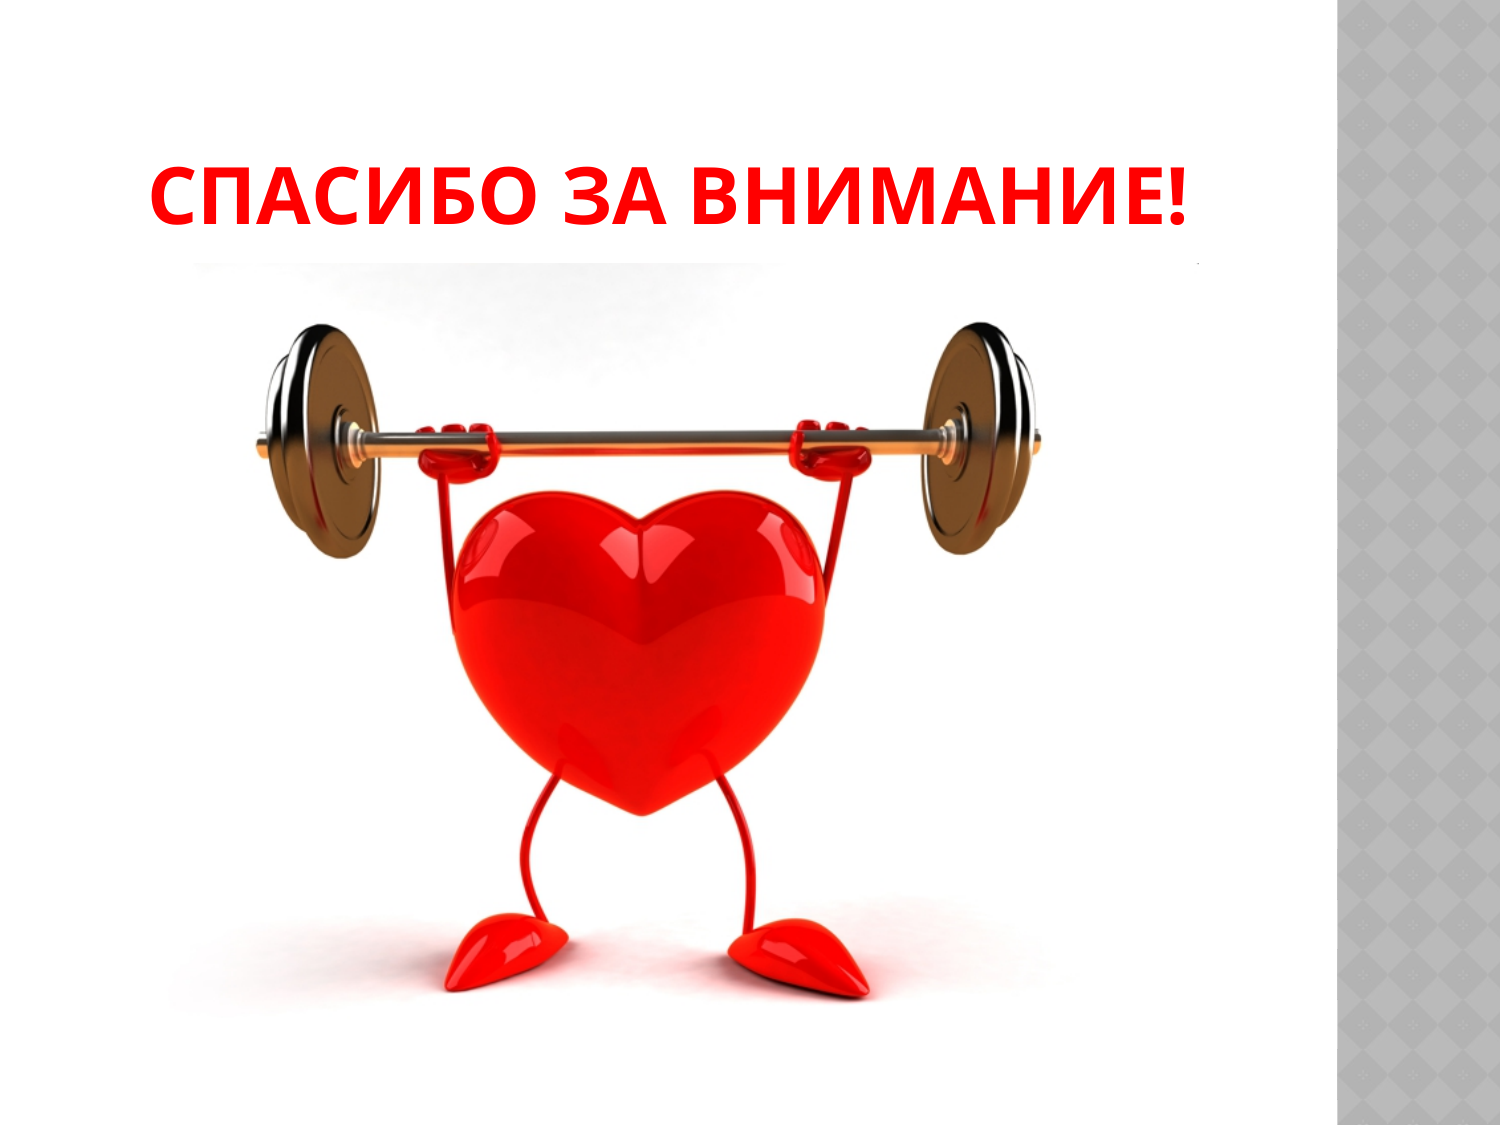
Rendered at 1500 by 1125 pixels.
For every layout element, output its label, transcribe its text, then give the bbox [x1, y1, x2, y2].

title Спасибо за внимание! [75, 52, 1263, 240]
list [138, 263, 1200, 1060]
